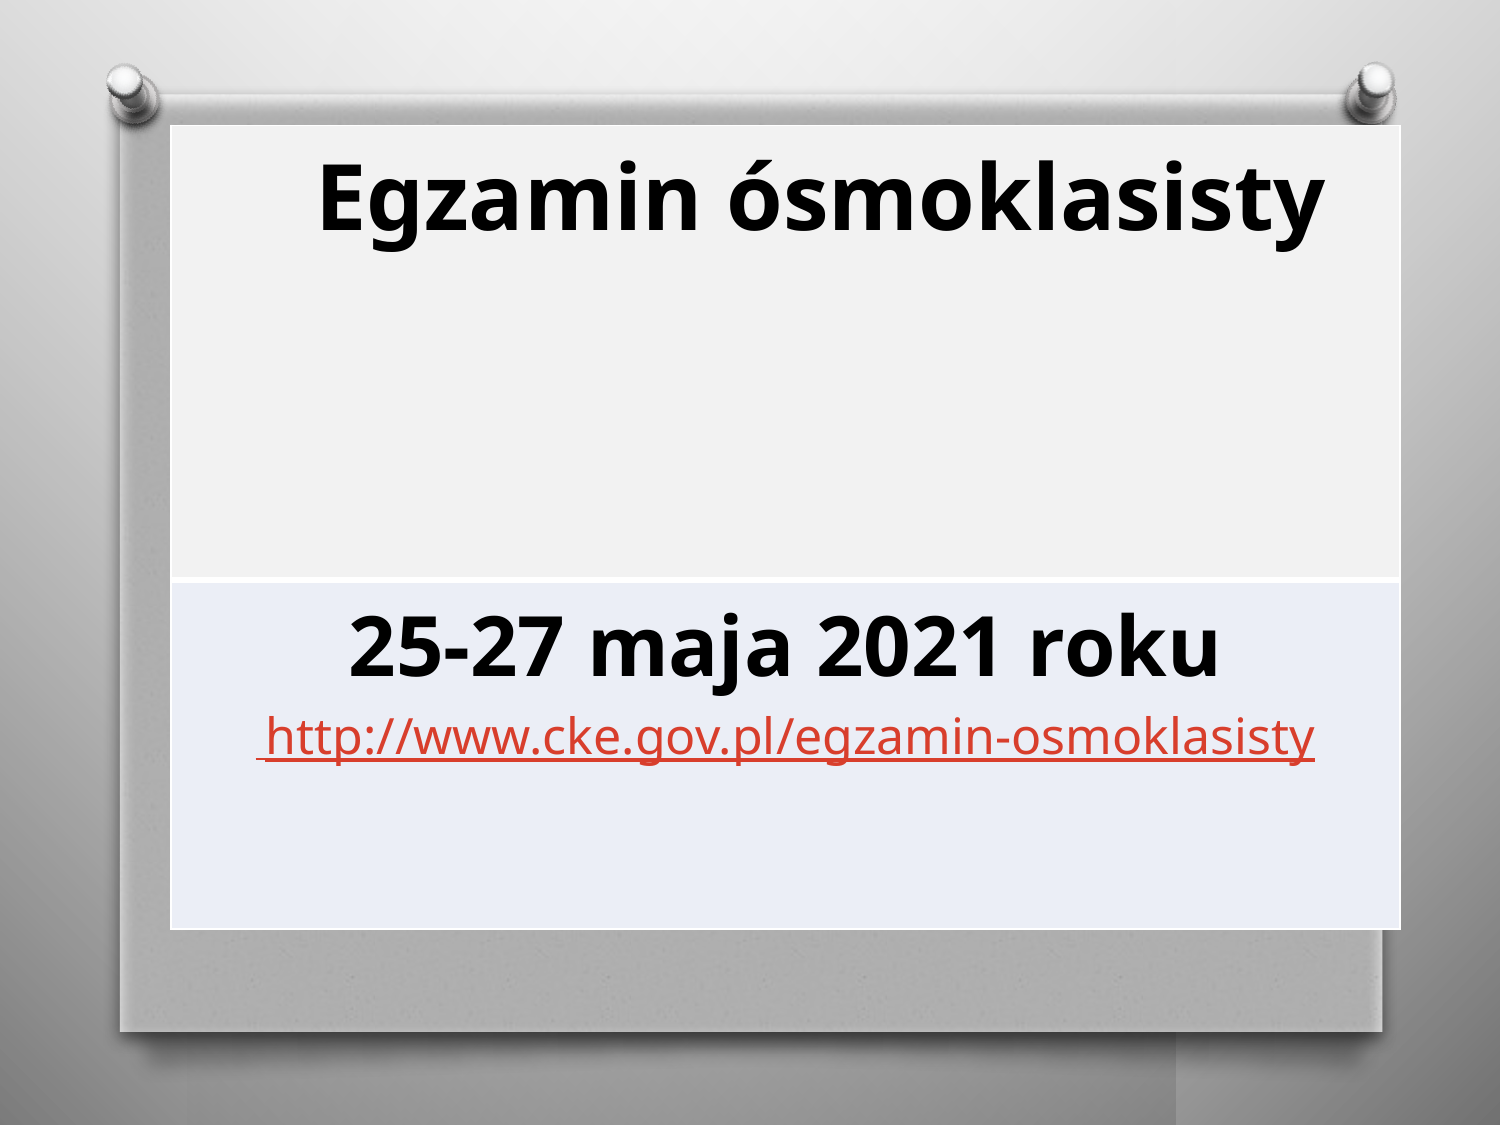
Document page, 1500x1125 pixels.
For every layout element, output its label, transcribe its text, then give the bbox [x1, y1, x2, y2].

picture [75, 29, 198, 153]
table_cell 25-27 maja 2021 roku http://www.cke.gov.pl/egzamin-osmoklasisty [172, 583, 1399, 928]
picture [1317, 35, 1439, 136]
table_header Egzamin ósmoklasisty [172, 126, 1399, 577]
